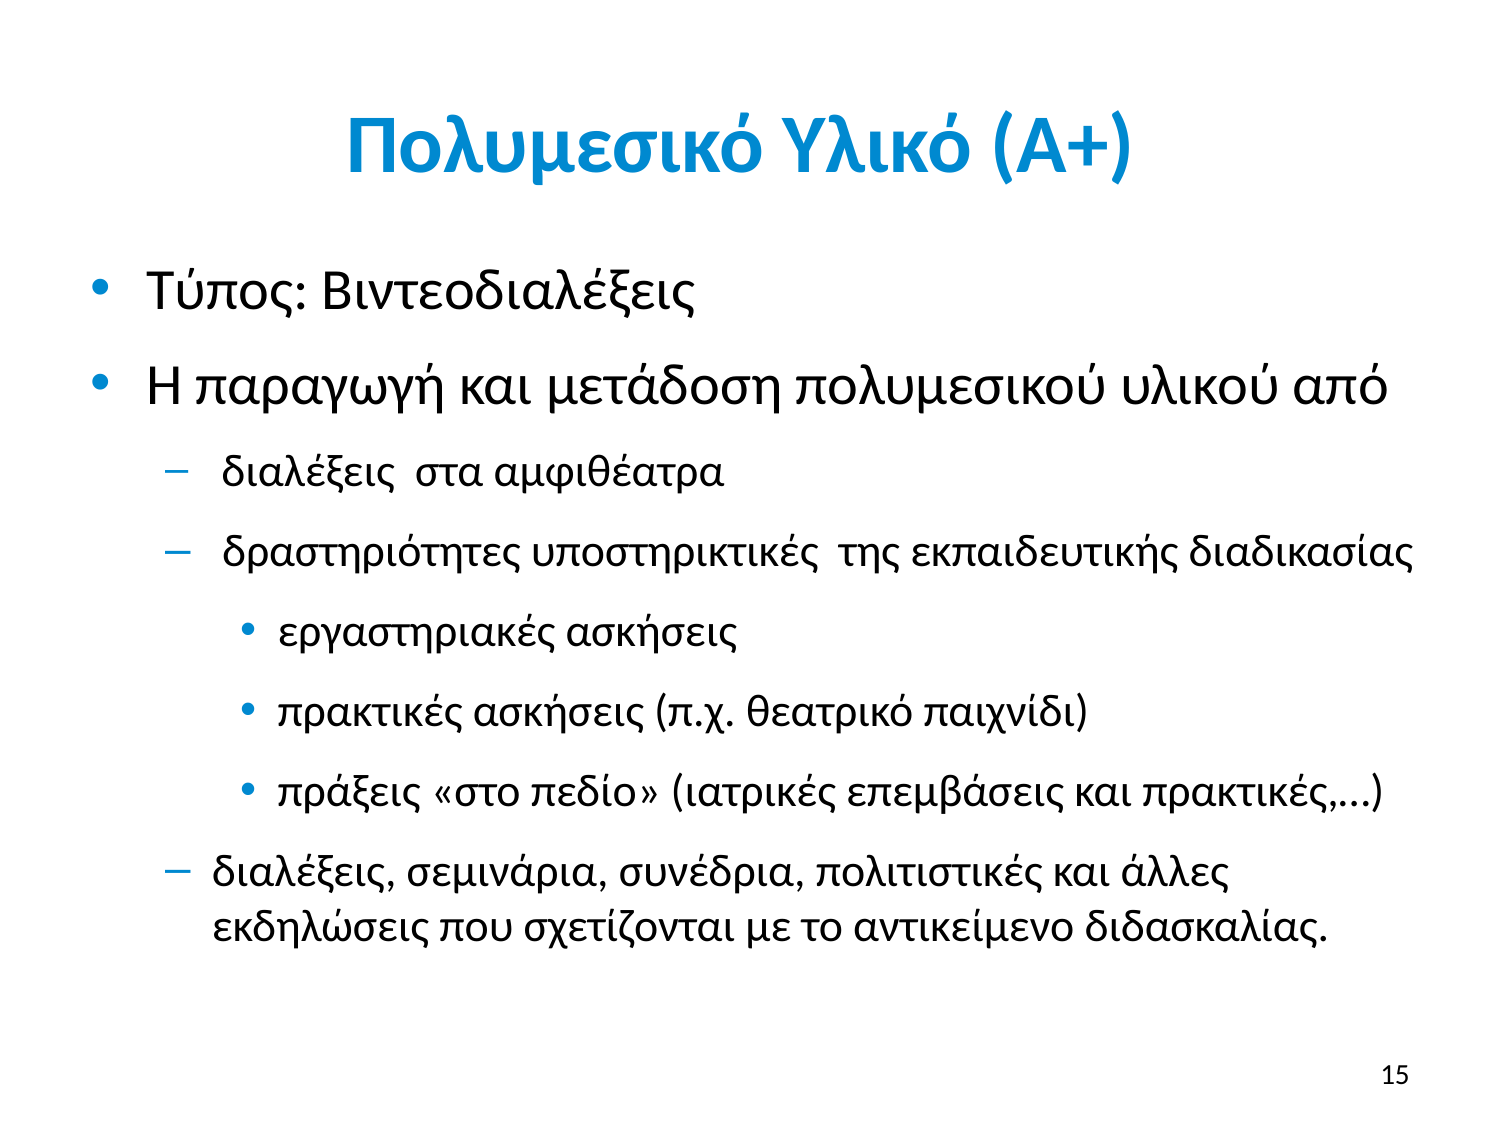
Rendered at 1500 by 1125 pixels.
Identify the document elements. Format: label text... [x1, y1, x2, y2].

title Πολυμεσικό Υλικό (Α+) [74, 44, 1426, 233]
slide_number 15 [1074, 1042, 1425, 1103]
list Tύπος: Βιντεοδιαλέξεις Η παραγωγή και μετάδοση πολυμεσικού υλικού από διαλέξεις στα αμφιθέατρα δραστηριότητες υποστηρικτικές της εκπαιδευτικής διαδικασίας εργαστηριακές ασκήσεις πρακτικές ασκήσεις (π.χ. θεατρικό παιχνίδι) πράξεις «στο πεδίο» (ιατρικές επεμβάσεις και πρακτικές,…) διαλέξεις, σεμινάρια, συνέδρια, πολιτιστικές και άλλες εκδηλώσεις που σχετίζονται με το αντικείμενο διδασκαλίας. [74, 243, 1459, 987]
